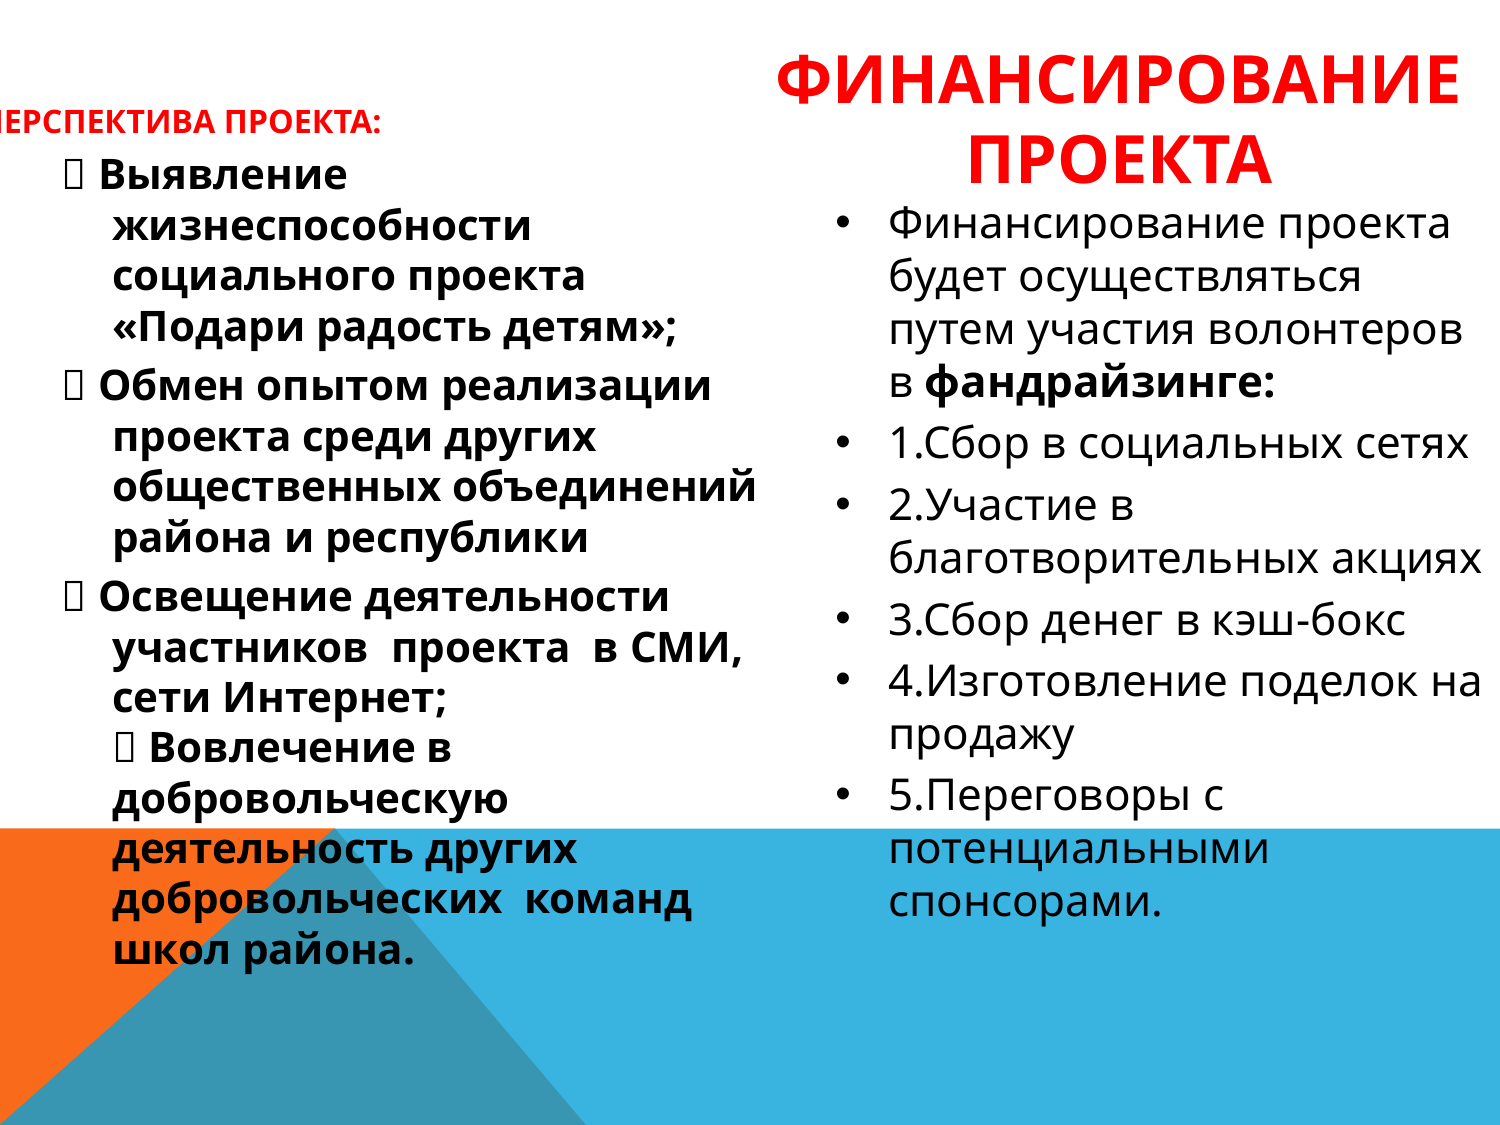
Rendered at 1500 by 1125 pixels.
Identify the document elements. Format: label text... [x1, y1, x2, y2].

list  Выявление жизнеспособности социального проекта «Подари радость детям»;  Обмен опытом реализации проекта среди других общественных объединений района и республики  Освещение деятельности участников проекта в СМИ, сети Интернет;  Вовлечение в добровольческую деятельность других добровольческих команд школ района. [46, 140, 774, 997]
title ПЕРСПЕКТИВА ПРОЕКТА: [0, 93, 738, 178]
text_box Финансирование проекта будет осуществляться путем участия волонтеров в фандрайзинге: 1.Сбор в социальных сетях 2.Участие в благотворительных акциях 3.Сбор денег в кэш-бокс 4.Изготовление поделок на продажу 5.Переговоры с потенциальными спонсорами. [820, 188, 1500, 985]
text_box ФИНАНСИРОВАНИЕ ПРОЕКТА [738, 46, 1500, 188]
